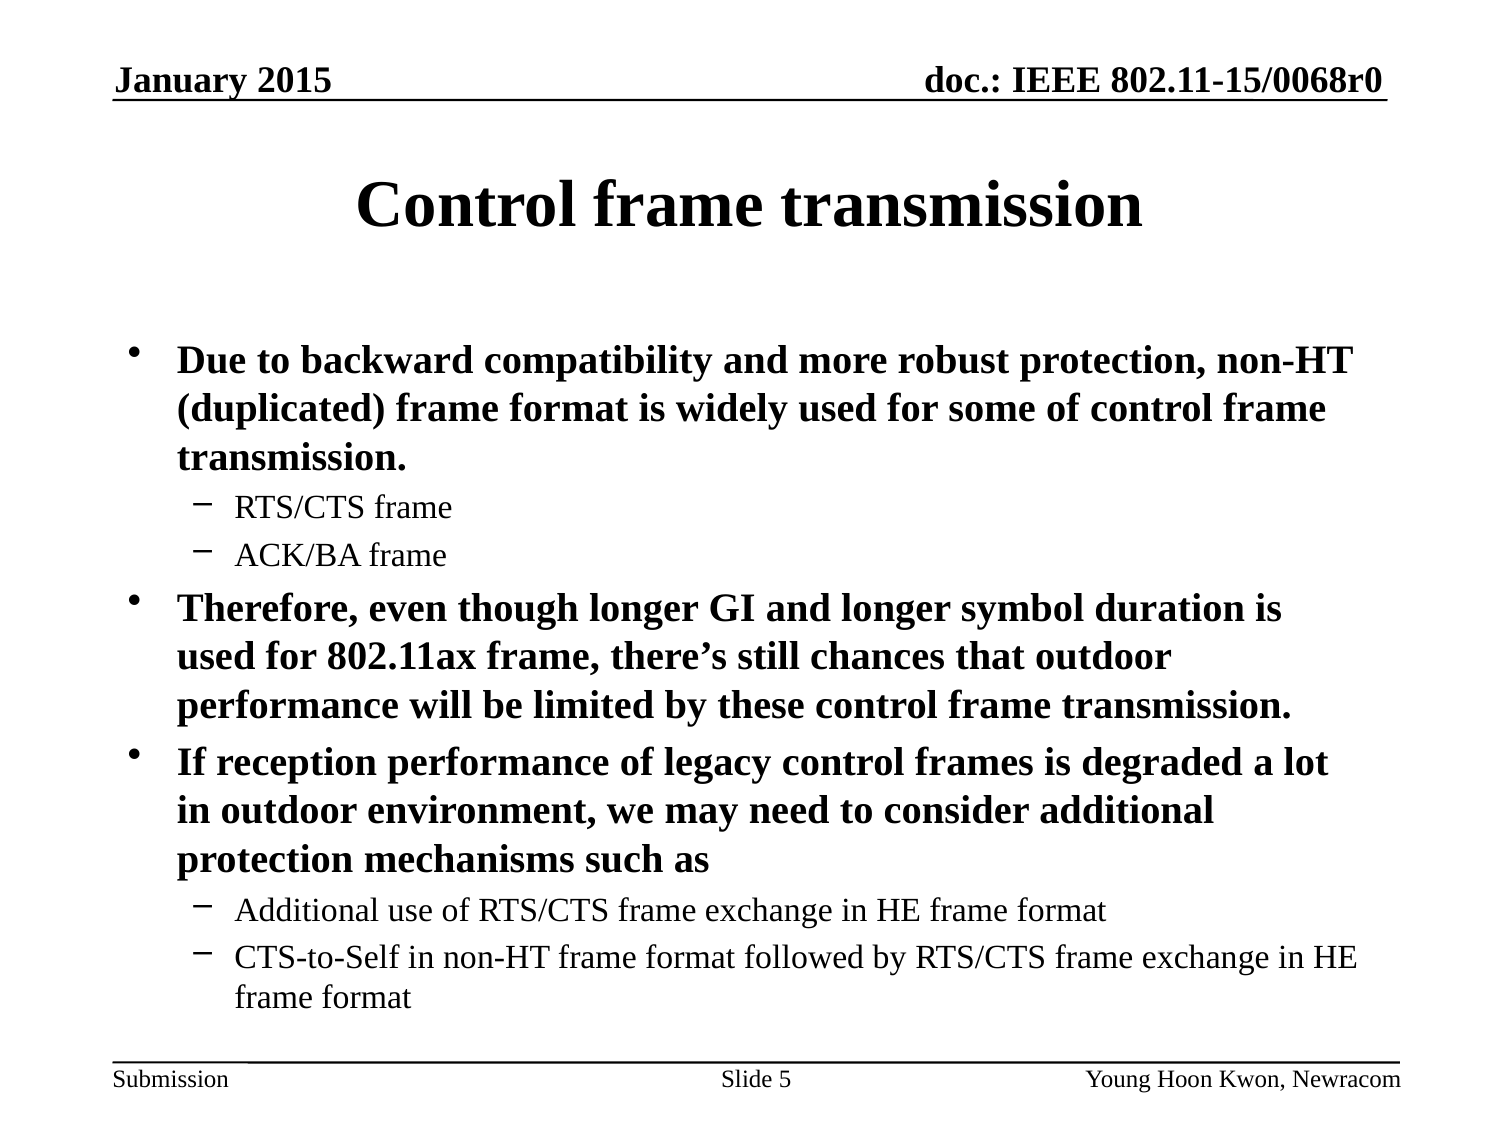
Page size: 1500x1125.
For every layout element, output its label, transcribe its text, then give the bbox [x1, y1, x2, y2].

title Control frame transmission [112, 112, 1388, 288]
list Due to backward compatibility and more robust protection, non-HT (duplicated) frame format is widely used for some of control frame transmission. RTS/CTS frame ACK/BA frame Therefore, even though longer GI and longer symbol duration is used for 802.11ax frame, there’s still chances that outdoor performance will be limited by these control frame transmission. If reception performance of legacy control frames is degraded a lot in outdoor environment, we may need to consider additional protection mechanisms such as Additional use of RTS/CTS frame exchange in HE frame format CTS-to-Self in non-HT frame format followed by RTS/CTS frame exchange in HE frame format [112, 324, 1388, 1038]
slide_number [114, 54, 335, 101]
footer Young Hoon Kwon, Newracom [1081, 1061, 1402, 1093]
slide_number Slide 5 [712, 1061, 800, 1093]
